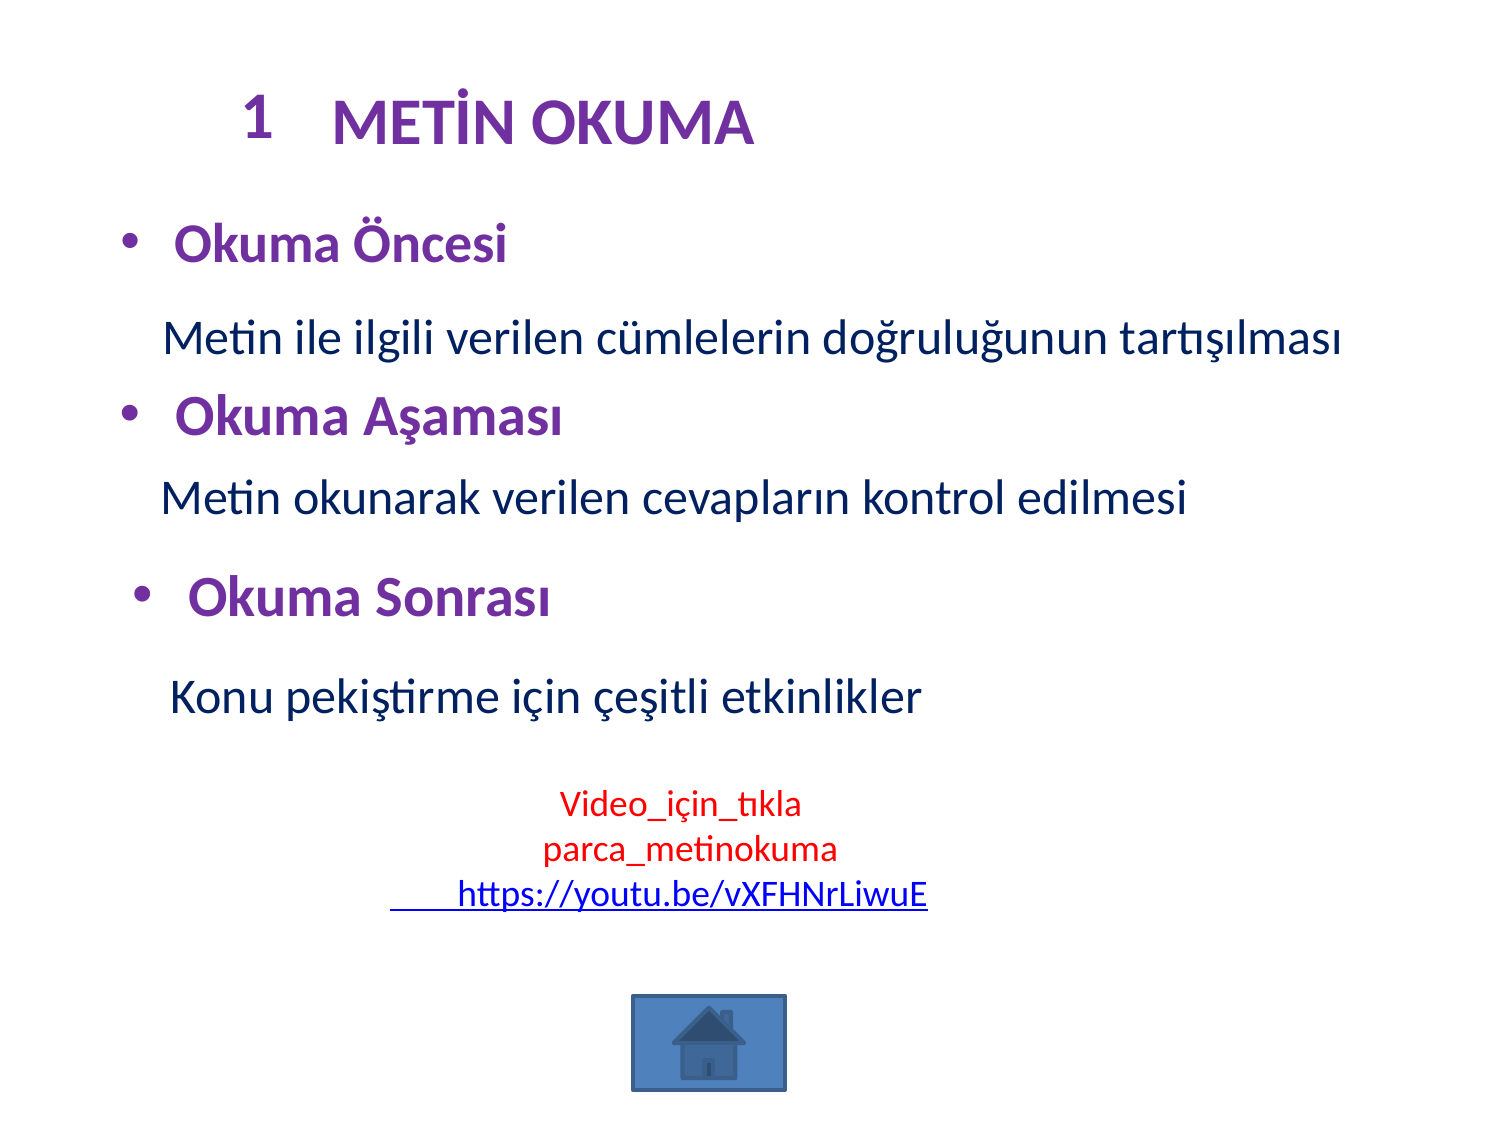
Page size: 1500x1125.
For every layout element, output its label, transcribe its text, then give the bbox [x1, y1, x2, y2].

text_box Okuma Sonrası [117, 550, 1468, 634]
text_box Okuma Aşaması [104, 369, 1455, 504]
list Okuma Öncesi [105, 199, 1456, 282]
text_box Konu pekiştirme için çeşitli etkinlikler [155, 656, 939, 731]
text_box Metin okunarak verilen cevapların kontrol edilmesi [145, 456, 1204, 532]
title 1 [164, 58, 352, 165]
text_box [631, 994, 787, 1092]
text_box Metin ile ilgili verilen cümlelerin doğruluğunun tartışılması [147, 296, 1359, 372]
text_box Video_için_tıkla parca_metinokuma https://youtu.be/vXFHNrLiwuE [374, 726, 961, 967]
text_box METİN OKUMA [316, 70, 938, 165]
